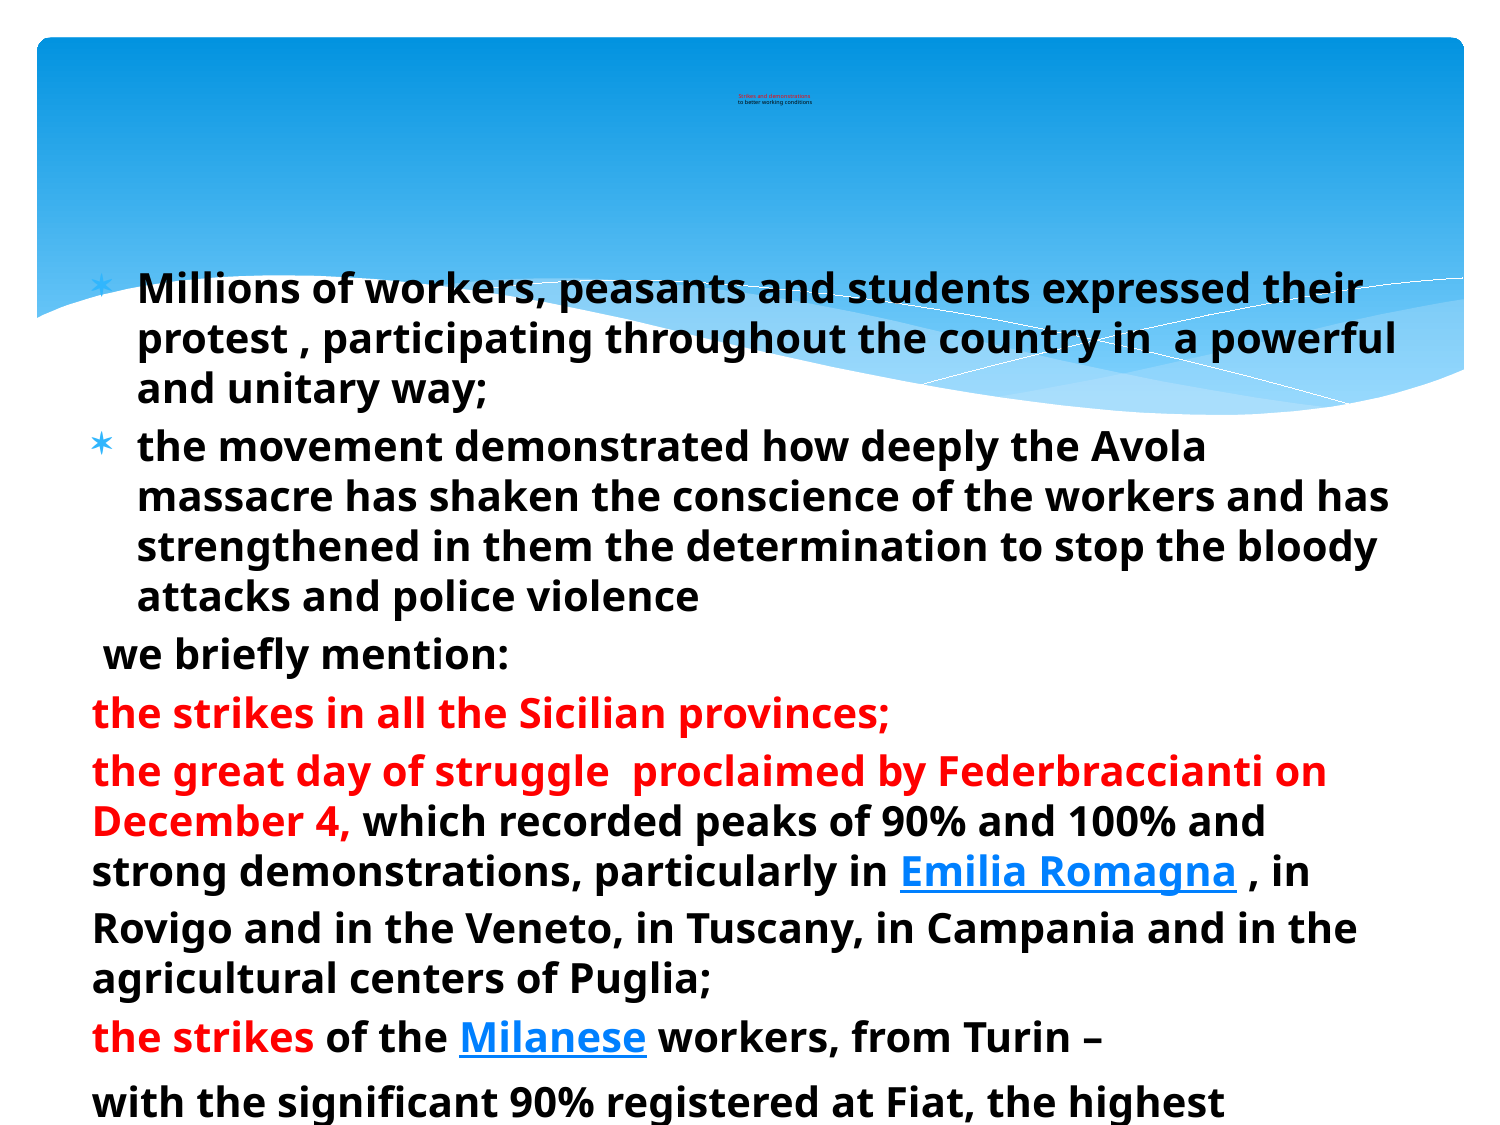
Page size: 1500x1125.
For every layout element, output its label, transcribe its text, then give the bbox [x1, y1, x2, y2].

list Millions of workers, peasants and students expressed their protest , participating throughout the country in a powerful and unitary way; the movement demonstrated how deeply the Avola massacre has shaken the conscience of the workers and has strengthened in them the determination to stop the bloody attacks and police violence we briefly mention: the strikes in all the Sicilian provinces; the great day of struggle proclaimed by Federbraccianti on December 4, which recorded peaks of 90% and 100% and strong demonstrations, particularly in Emilia Romagna , in Rovigo and in the Veneto, in Tuscany, in Campania and in the agricultural centers of Puglia; the strikes of the Milanese workers, from Turin – with the significant 90% registered at Fiat, the highest percentage after 1951 [76, 137, 1424, 1083]
title Strikes and demonstrations to better working conditions [123, 78, 1427, 114]
